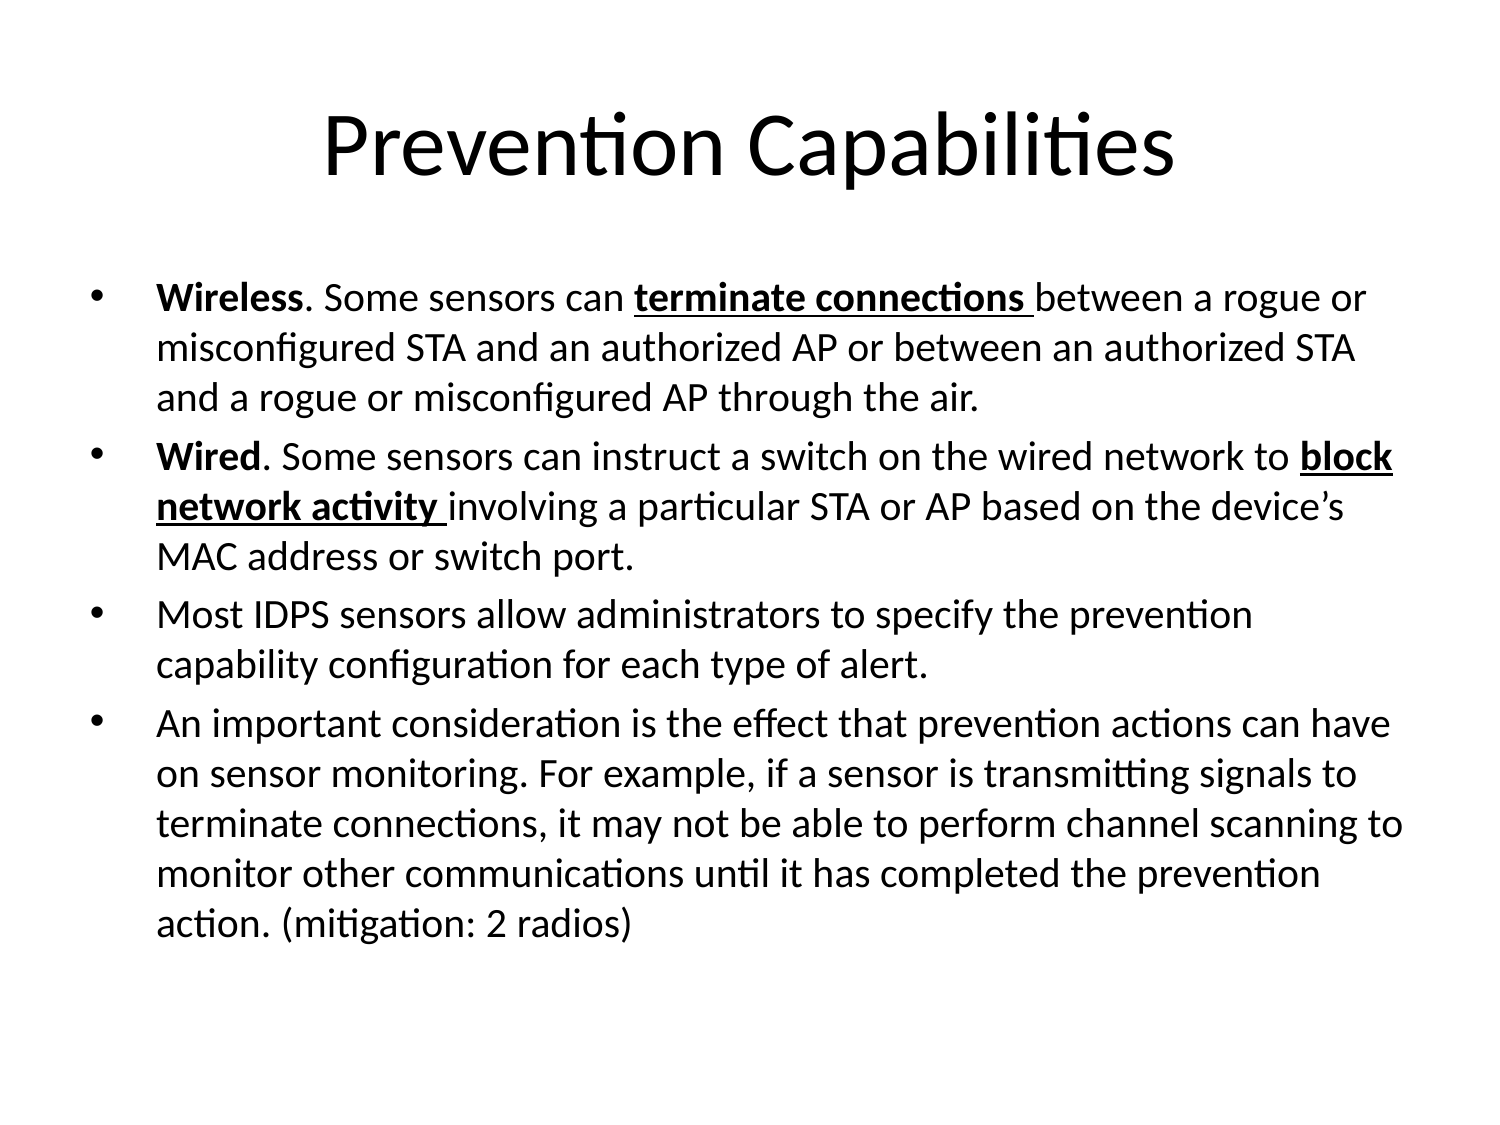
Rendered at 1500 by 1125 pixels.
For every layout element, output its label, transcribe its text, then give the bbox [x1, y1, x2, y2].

text_box Prevention Capabilities [75, 45, 1425, 233]
text_box Wireless. Some sensors can terminate connections between a rogue or misconfigured STA and an authorized AP or between an authorized STA and a rogue or misconfigured AP through the air. Wired. Some sensors can instruct a switch on the wired network to block network activity involving a particular STA or AP based on the device’s MAC address or switch port. Most IDPS sensors allow administrators to specify the prevention capability configuration for each type of alert. An important consideration is the effect that prevention actions can have on sensor monitoring. For example, if a sensor is transmitting signals to terminate connections, it may not be able to perform channel scanning to monitor other communications until it has completed the prevention action. (mitigation: 2 radios) [75, 262, 1425, 1005]
